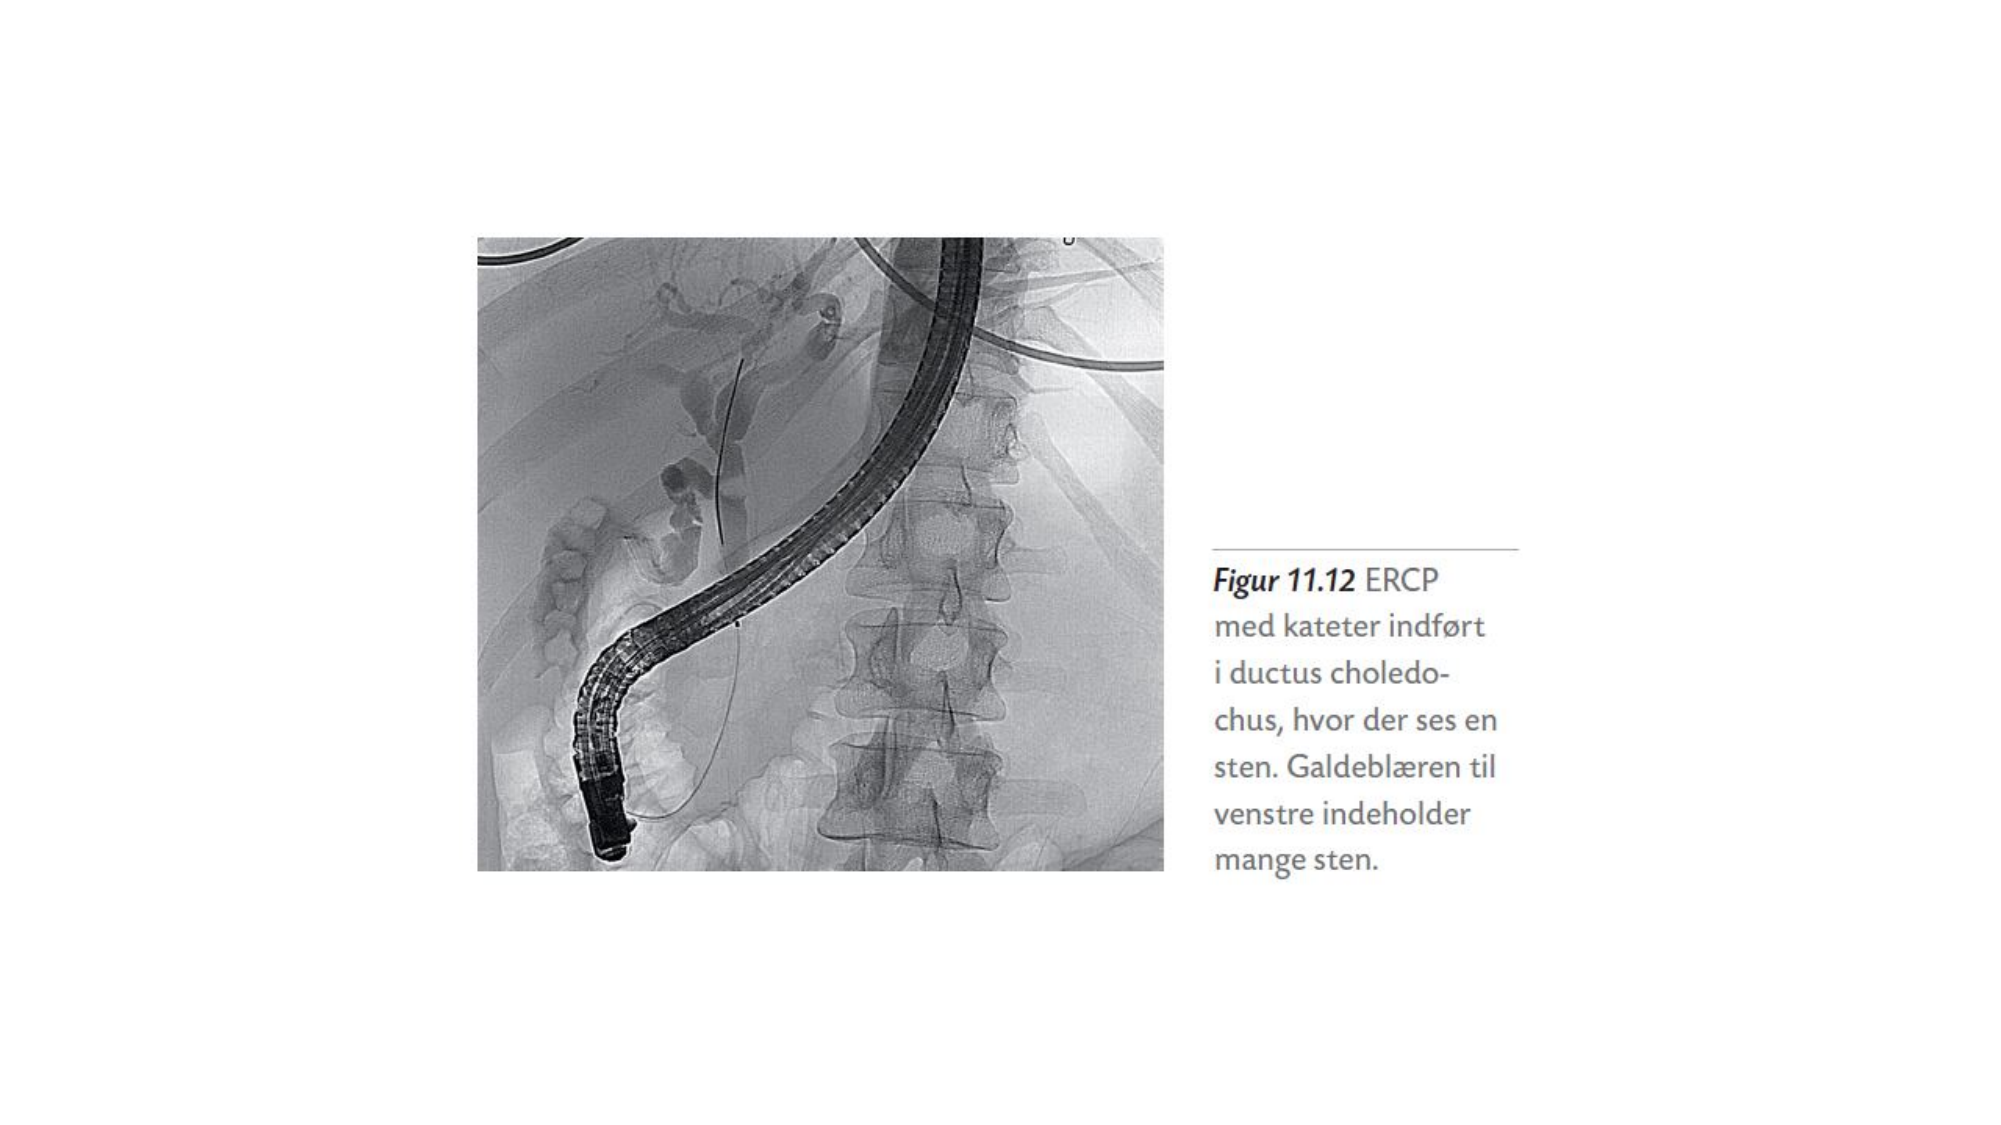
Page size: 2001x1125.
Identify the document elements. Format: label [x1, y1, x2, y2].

picture [459, 208, 1541, 917]
